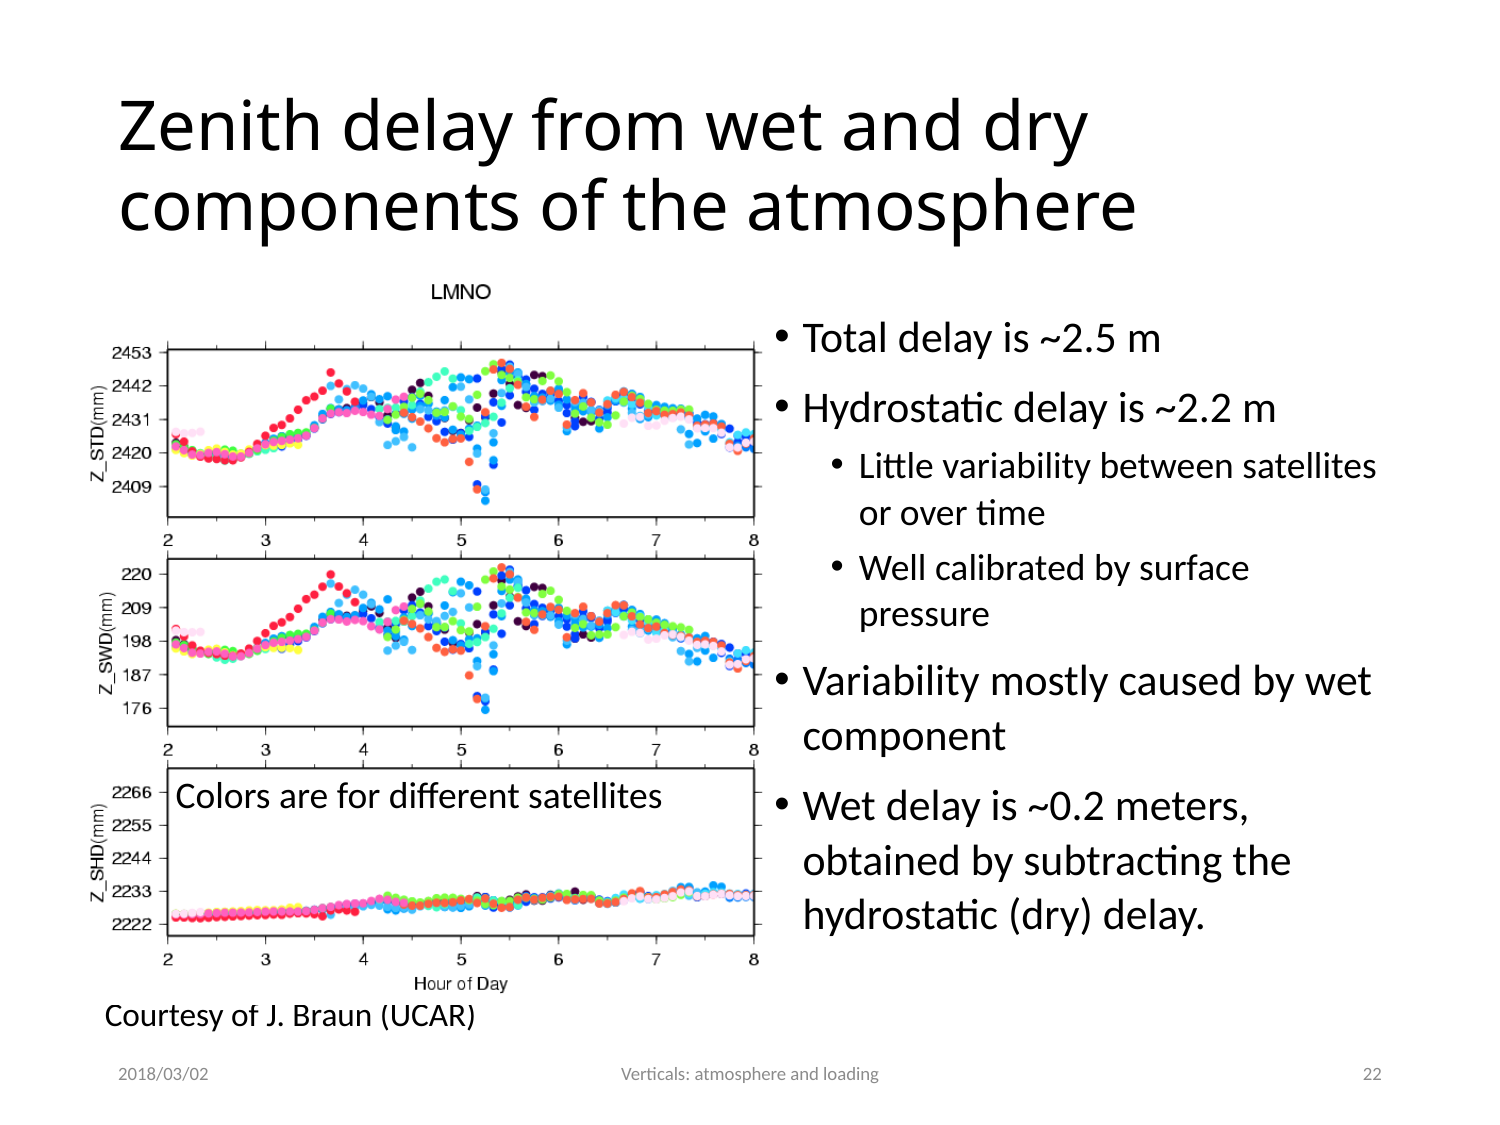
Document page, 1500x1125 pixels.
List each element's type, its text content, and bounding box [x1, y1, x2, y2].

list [63, 252, 763, 1005]
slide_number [103, 1042, 441, 1103]
title Zenith delay from wet and dry components of the atmosphere [103, 59, 1397, 278]
footer Verticals: atmosphere and loading [496, 1042, 1004, 1103]
list Total delay is ~2.5 m Hydrostatic delay is ~2.2 m Little variability between satellites or over time Well calibrated by surface pressure Variability mostly caused by wet component Wet delay is ~0.2 meters, obtained by subtracting the hydrostatic (dry) delay. [759, 299, 1397, 1014]
text_box Courtesy of J. Braun (UCAR) [90, 1005, 503, 1045]
slide_number 22 [1059, 1042, 1397, 1103]
